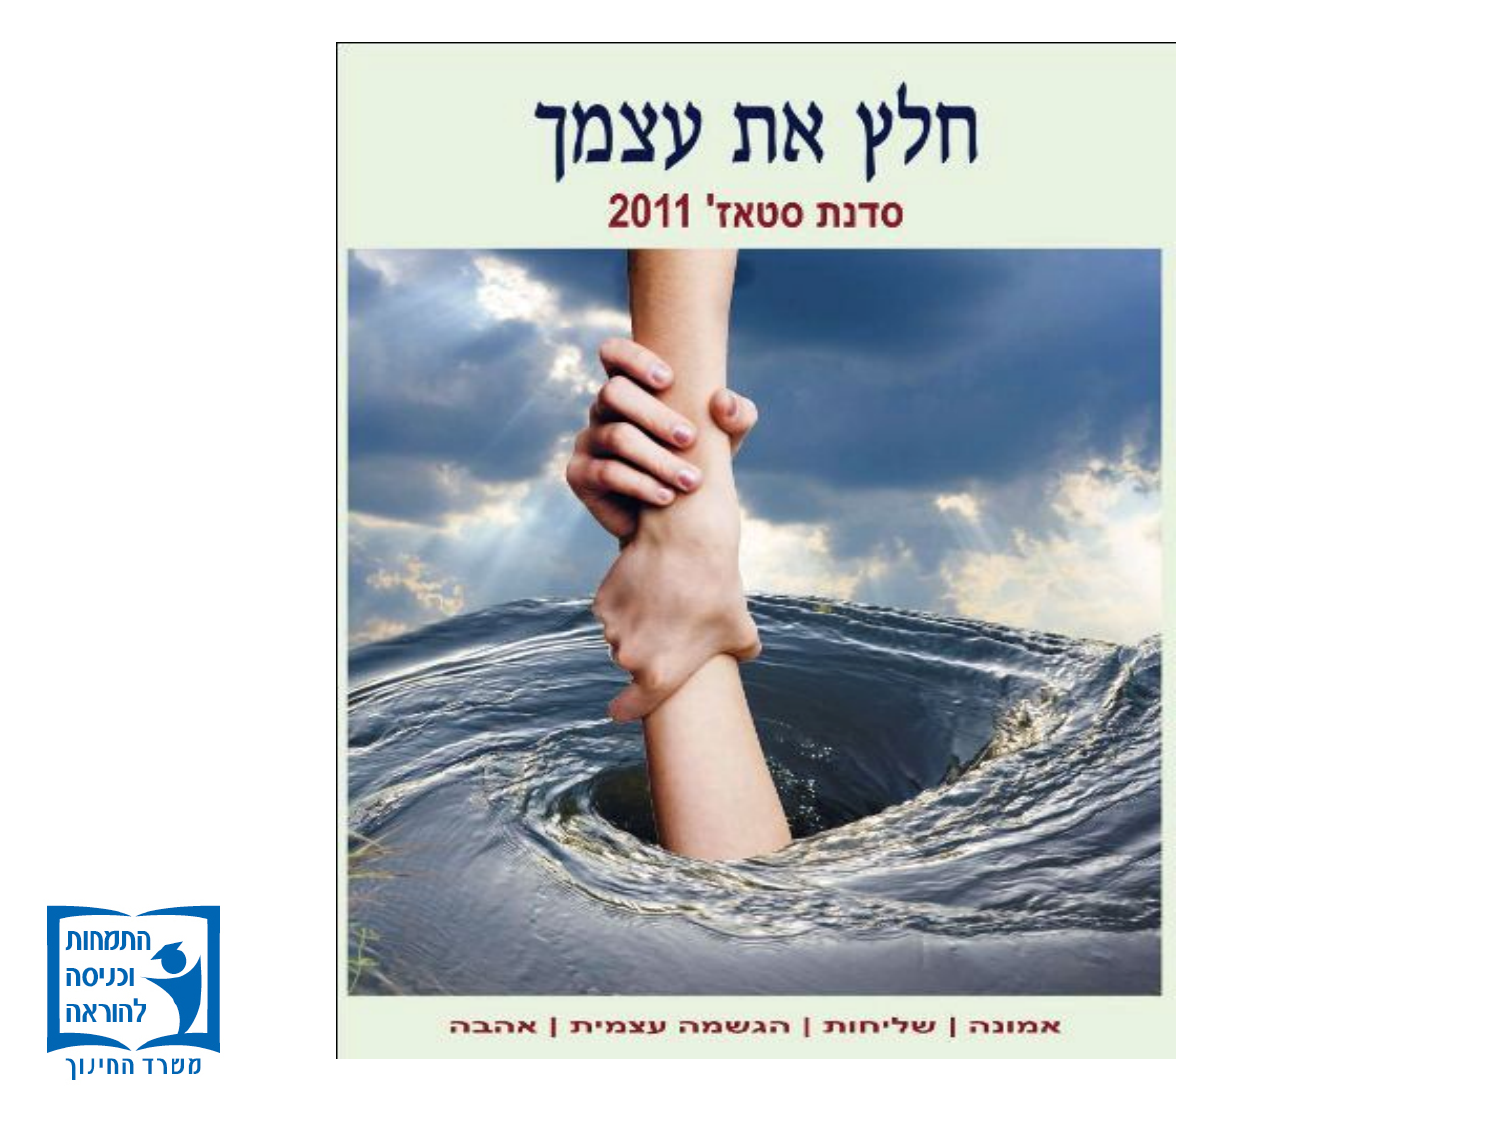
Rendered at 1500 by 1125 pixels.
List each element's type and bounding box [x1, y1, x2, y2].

picture [37, 896, 228, 1086]
picture [336, 42, 1176, 1059]
